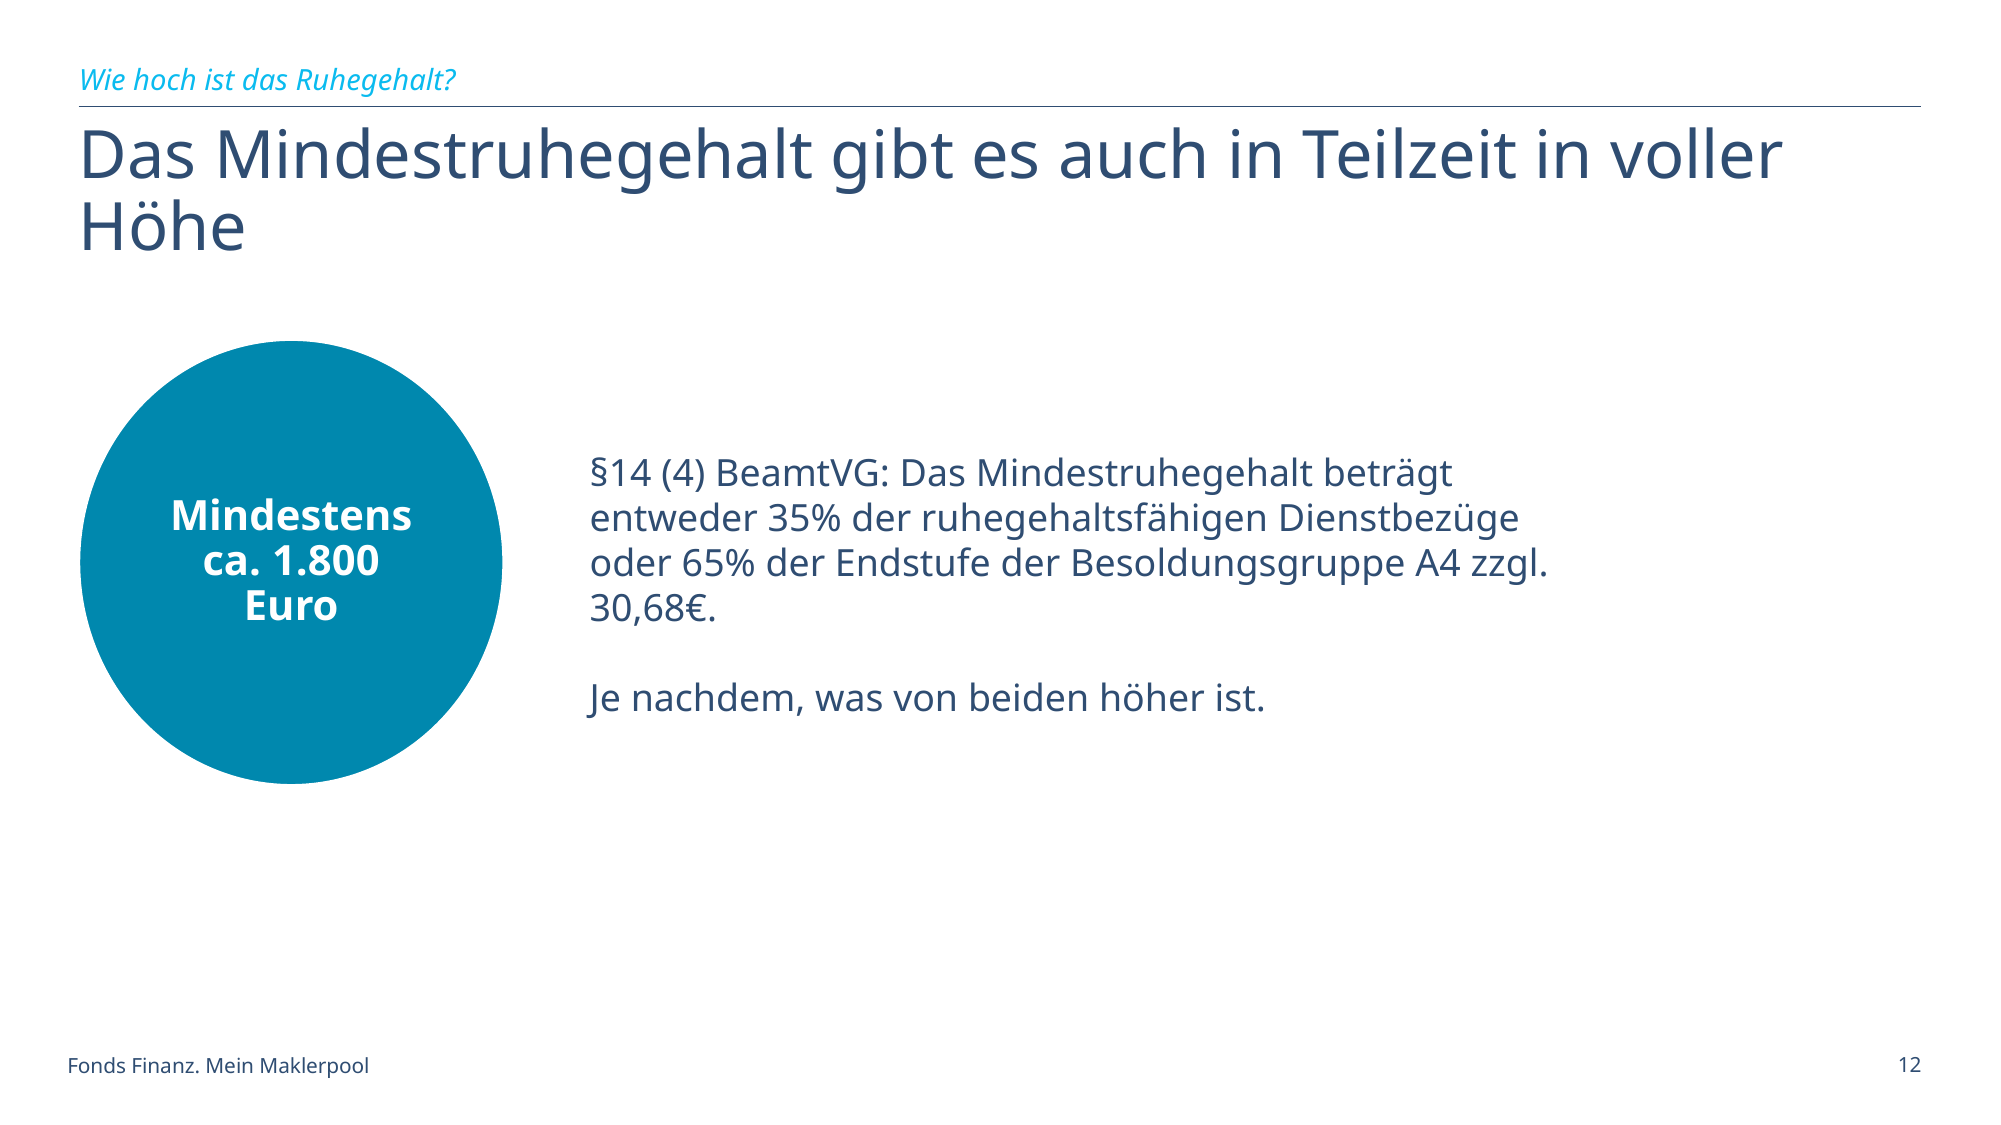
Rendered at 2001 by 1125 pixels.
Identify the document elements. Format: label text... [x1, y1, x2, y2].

title Das Mindestruhegehalt gibt es auch in Teilzeit in voller Höhe [78, 121, 1922, 194]
text_box §14 (4) BeamtVG: Das Mindestruhegehalt beträgt entweder 35% der ruhegehaltsfähigen Dienstbezüge oder 65% der Endstufe der Besoldungsgruppe A4 zzgl. 30,68€. Je nachdem, was von beiden höher ist. [574, 441, 1576, 726]
list Wie hoch ist das Ruhegehalt? [78, 61, 1922, 97]
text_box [78, 339, 504, 786]
